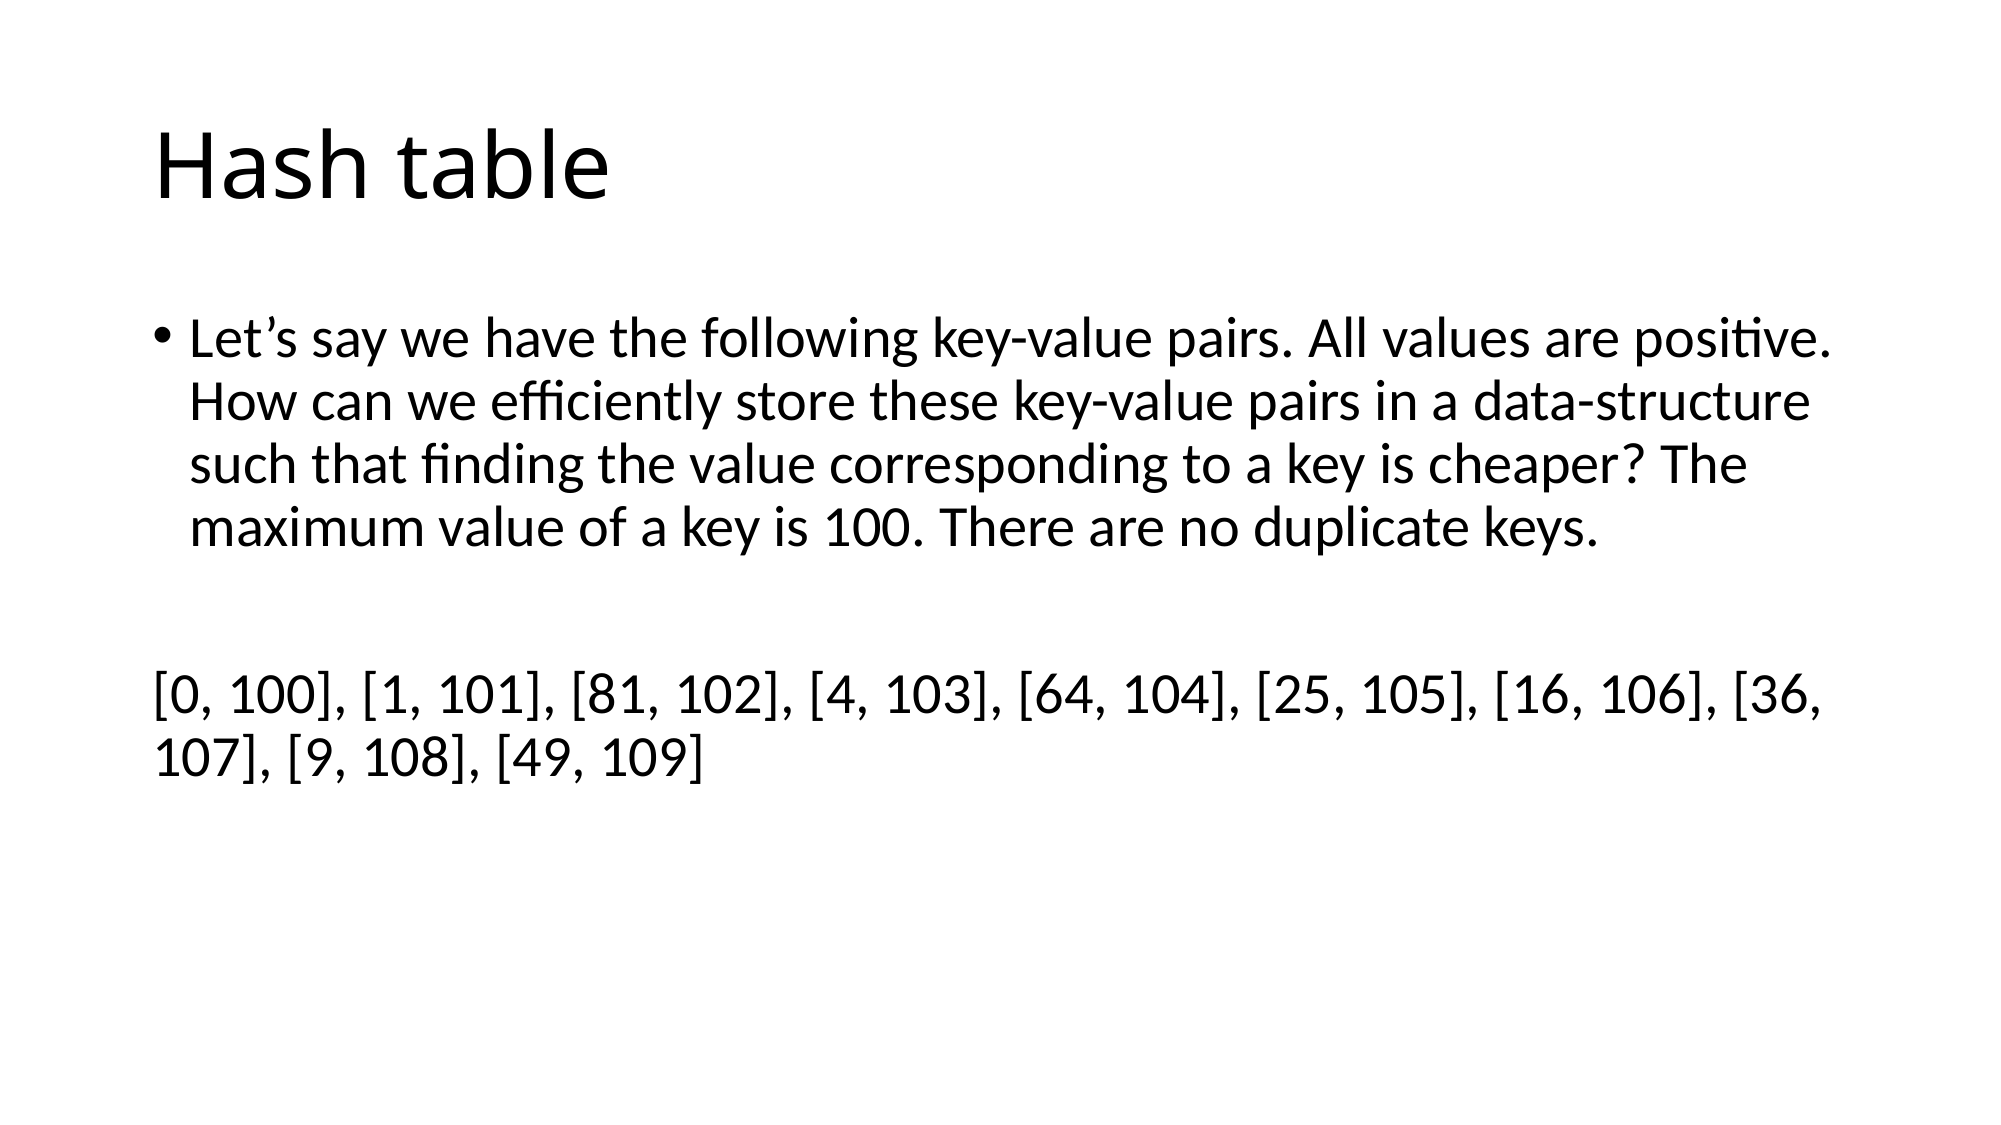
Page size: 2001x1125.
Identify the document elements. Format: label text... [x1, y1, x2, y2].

list Let’s say we have the following key-value pairs. All values are positive. How can we efficiently store these key-value pairs in a data-structure such that finding the value corresponding to a key is cheaper? The maximum value of a key is 100. There are no duplicate keys. [0, 100], [1, 101], [81, 102], [4, 103], [64, 104], [25, 105], [16, 106], [36, 107], [9, 108], [49, 109] [137, 299, 1863, 1014]
title Hash table [137, 59, 1863, 278]
